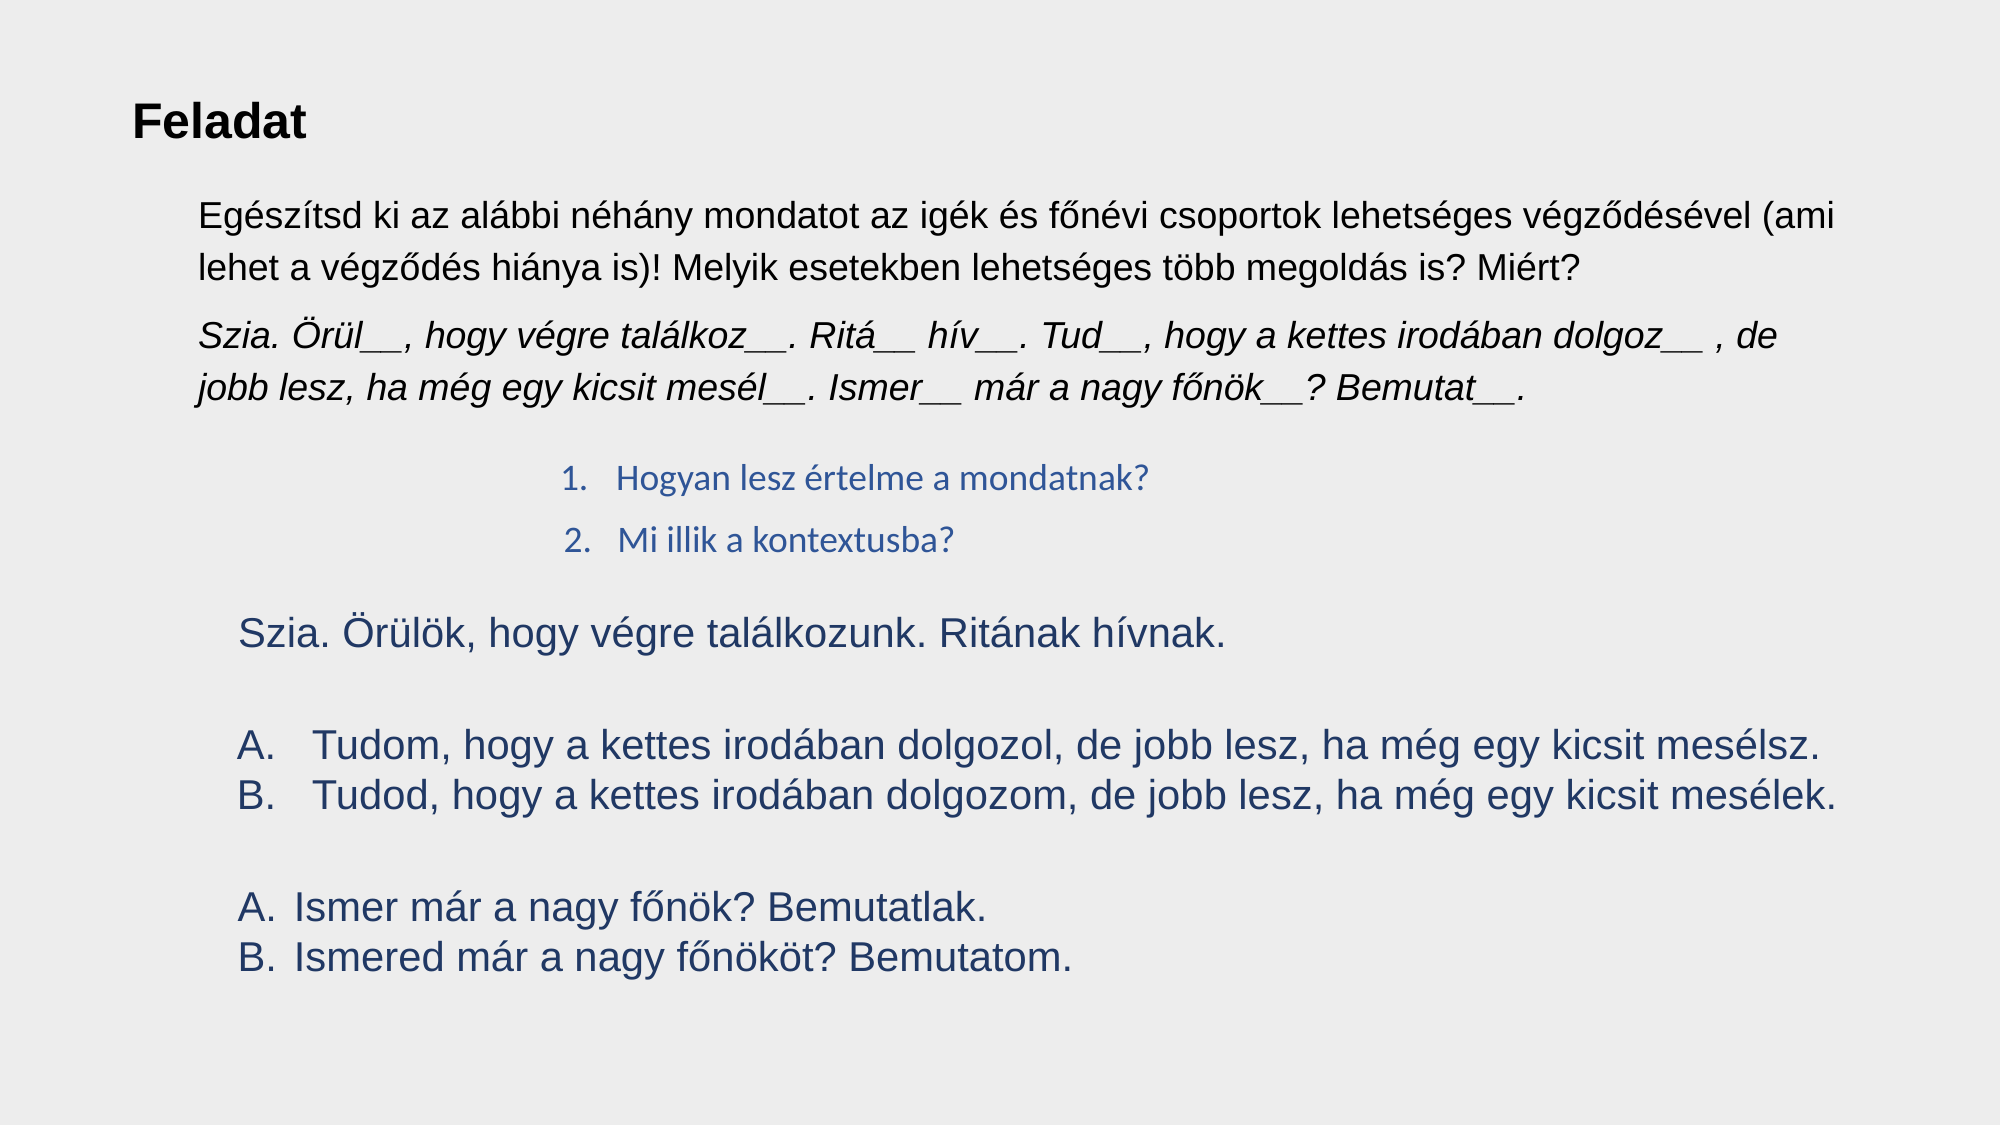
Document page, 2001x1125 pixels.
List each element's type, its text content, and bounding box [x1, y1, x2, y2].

text_box Egészítsd ki az alábbi néhány mondatot az igék és főnévi csoportok lehetséges végződésével (ami lehet a végződés hiánya is)! Melyik esetekben lehetséges több megoldás is? Miért? Szia. Örül__, hogy végre találkoz__. Ritá__ hív__. Tud__, hogy a kettes irodában dolgoz__ , de jobb lesz, ha még egy kicsit mesél__. Ismer__ már a nagy főnök__? Bemutat__. [183, 177, 1859, 416]
text_box Szia. Örülök, hogy végre találkozunk. Ritának hívnak. [223, 597, 1243, 663]
text_box Tudom, hogy a kettes irodában dolgozol, de jobb lesz, ha még egy kicsit mesélsz. Tudod, hogy a kettes irodában dolgozom, de jobb lesz, ha még egy kicsit mesélek. [222, 710, 1853, 825]
text_box Feladat [117, 81, 323, 156]
text_box Hogyan lesz értelme a mondatnak? [545, 445, 1166, 506]
text_box Ismer már a nagy főnök? Bemutatlak. Ismered már a nagy főnököt? Bemutatom. [222, 872, 1089, 988]
text_box 2. Mi illik a kontextusba? [548, 507, 971, 568]
